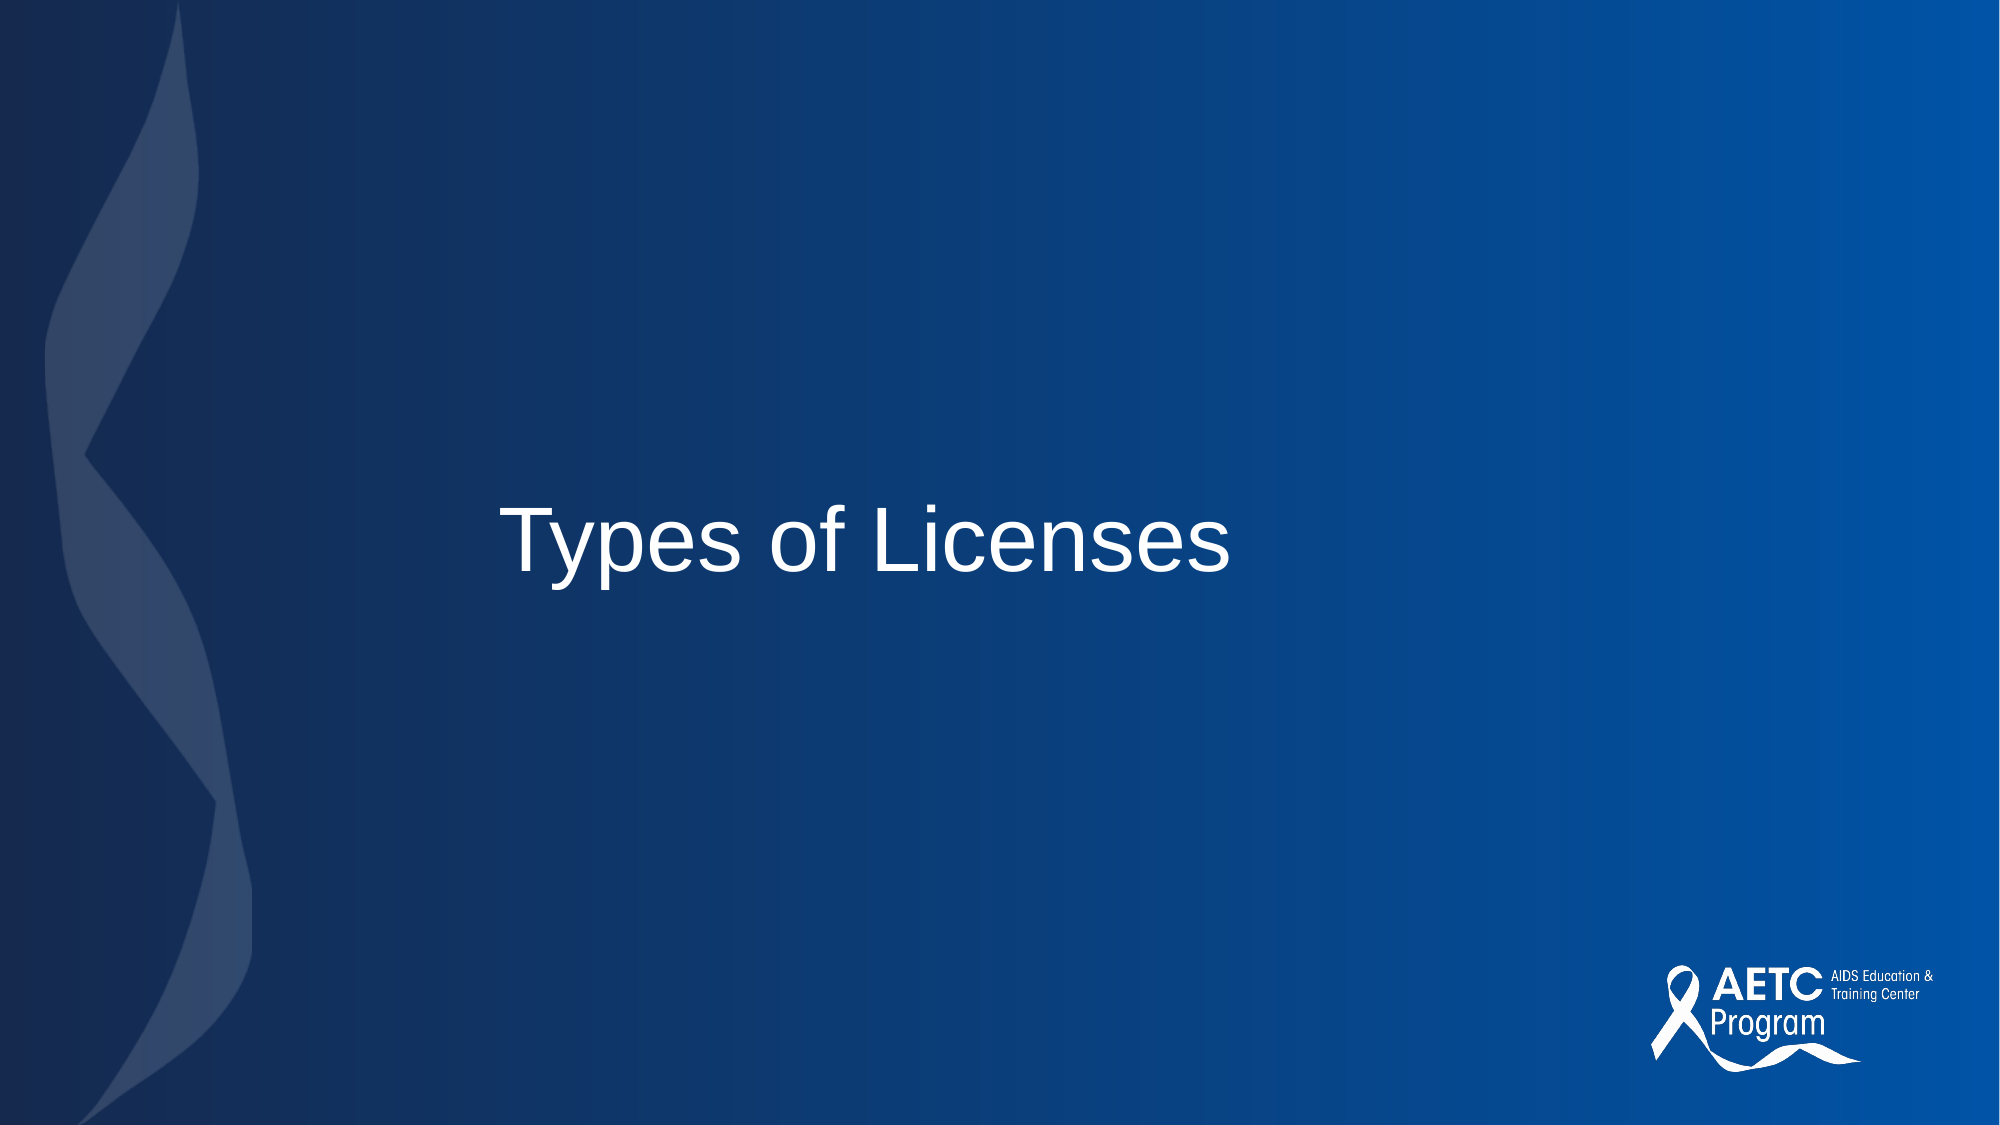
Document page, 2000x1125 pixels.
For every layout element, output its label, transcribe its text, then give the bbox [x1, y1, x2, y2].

picture [1651, 964, 1933, 1072]
title Types of Licenses [483, 441, 1884, 629]
